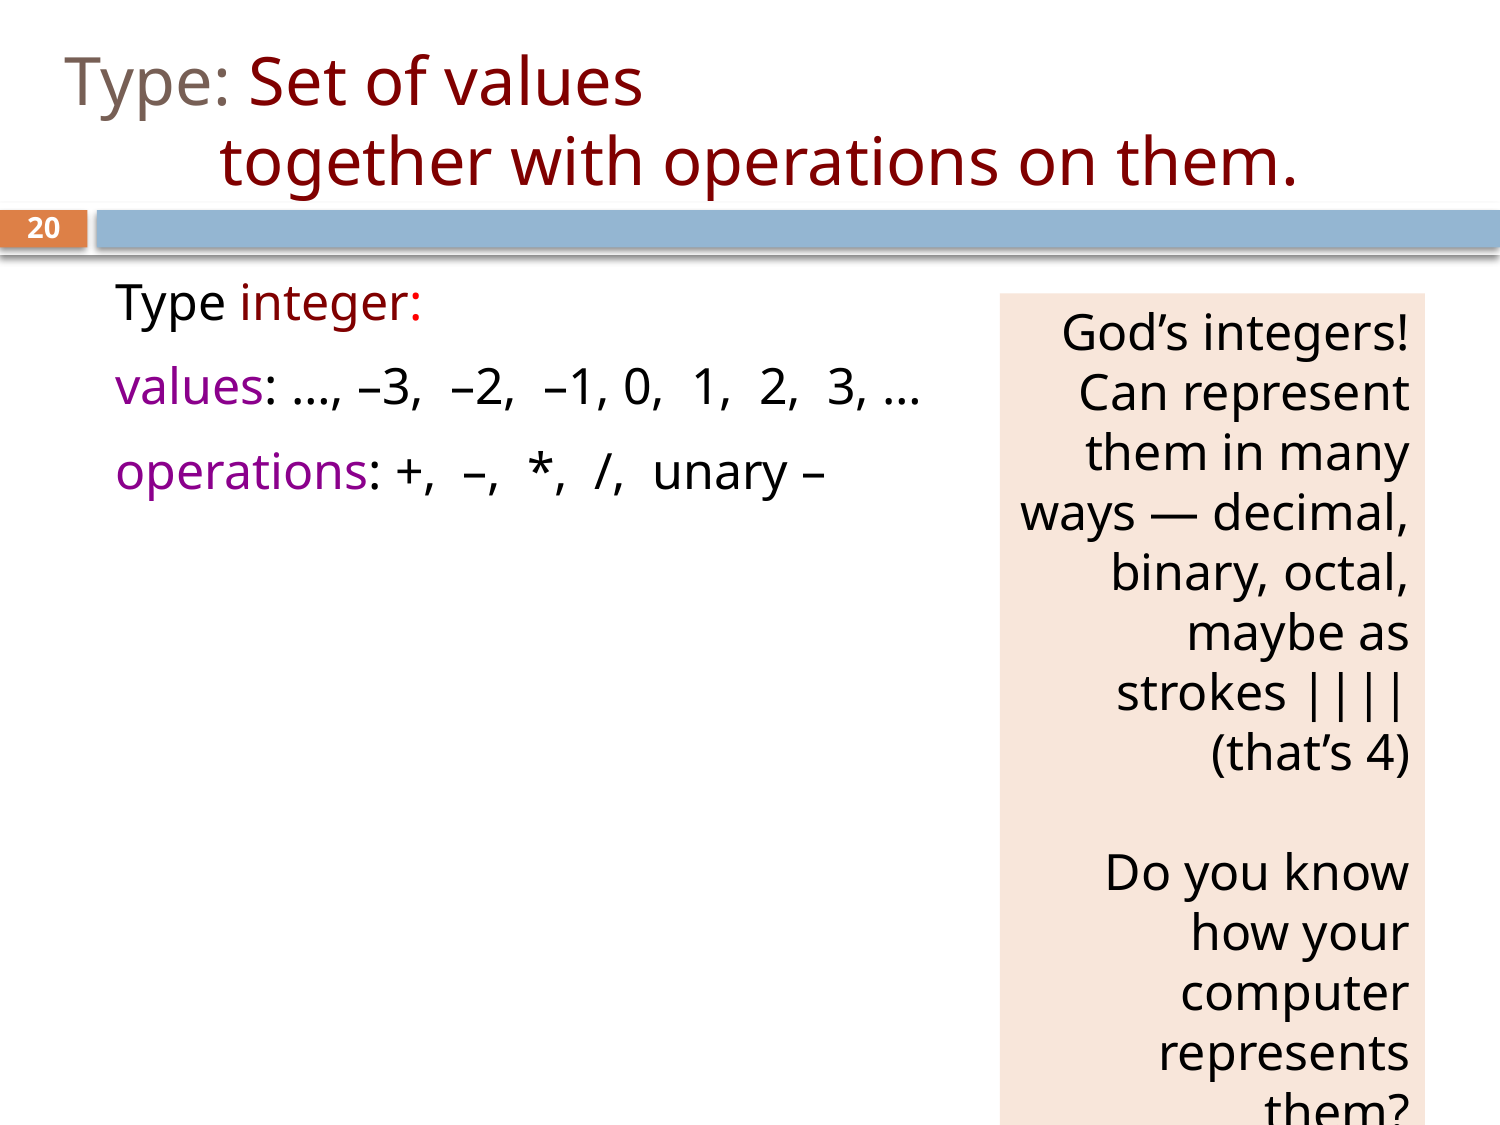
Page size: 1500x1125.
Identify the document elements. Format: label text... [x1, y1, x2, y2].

list Type integer: values: …, –3, –2, –1, 0, 1, 2, 3, … operations: +, –, *, /, unary – [100, 262, 1438, 1000]
slide_number 20 [0, 208, 88, 249]
title Type: Set of values together with operations on them. [50, 37, 1463, 200]
text_box God’s integers! Can represent them in many ways — decimal, binary, octal, maybe as strokes |||| (that’s 4) Do you know how your computer represents them? [999, 293, 1425, 1125]
